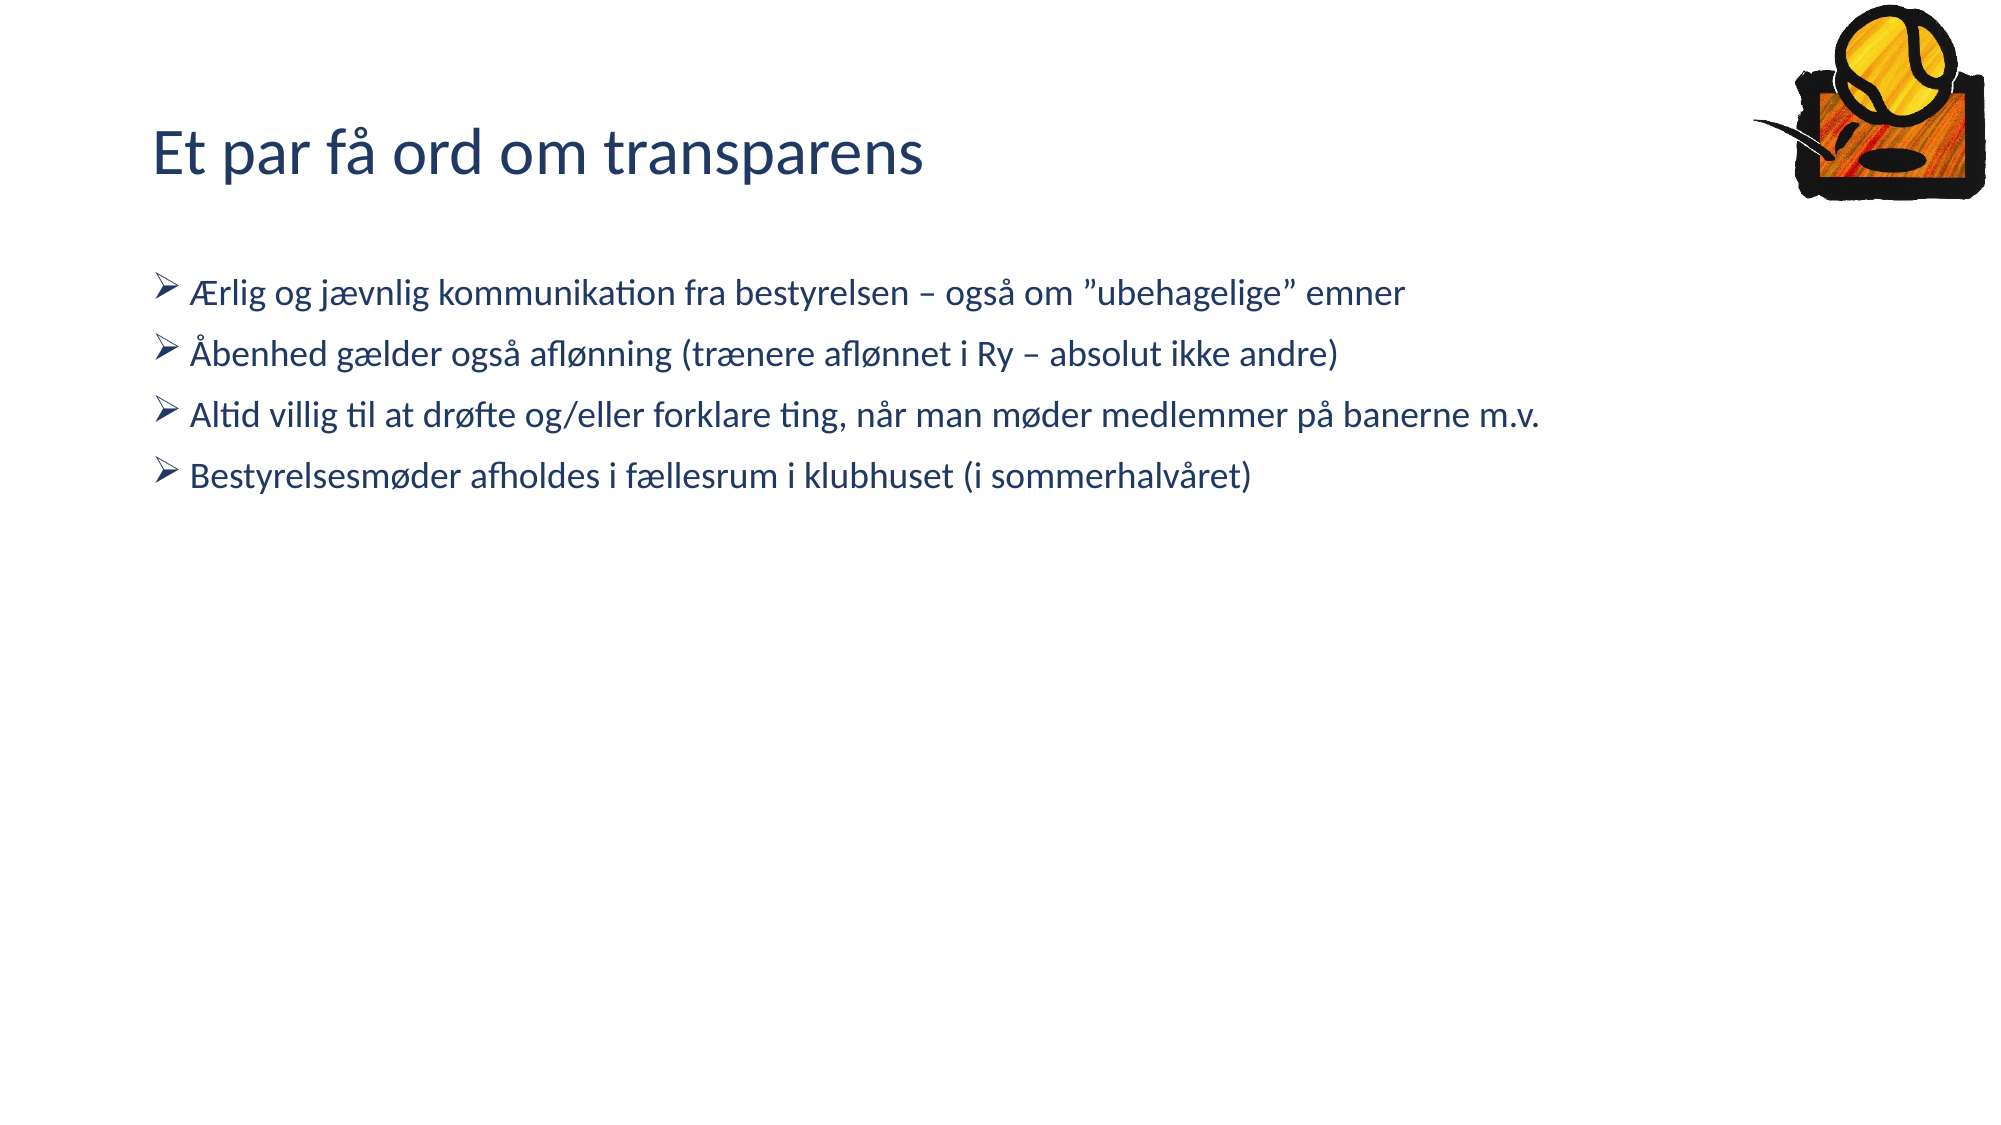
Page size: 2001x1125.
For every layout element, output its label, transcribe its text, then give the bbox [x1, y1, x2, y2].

list Ærlig og jævnlig kommunikation fra bestyrelsen – også om ”ubehagelige” emner Åbenhed gælder også aflønning (trænere aflønnet i Ry – absolut ikke andre) Altid villig til at drøfte og/eller forklare ting, når man møder medlemmer på banerne m.v. Bestyrelsesmøder afholdes i fællesrum i klubhuset (i sommerhalvåret) [137, 264, 1644, 1027]
picture [1751, 0, 1997, 205]
title Et par få ord om transparens [137, 109, 1513, 197]
